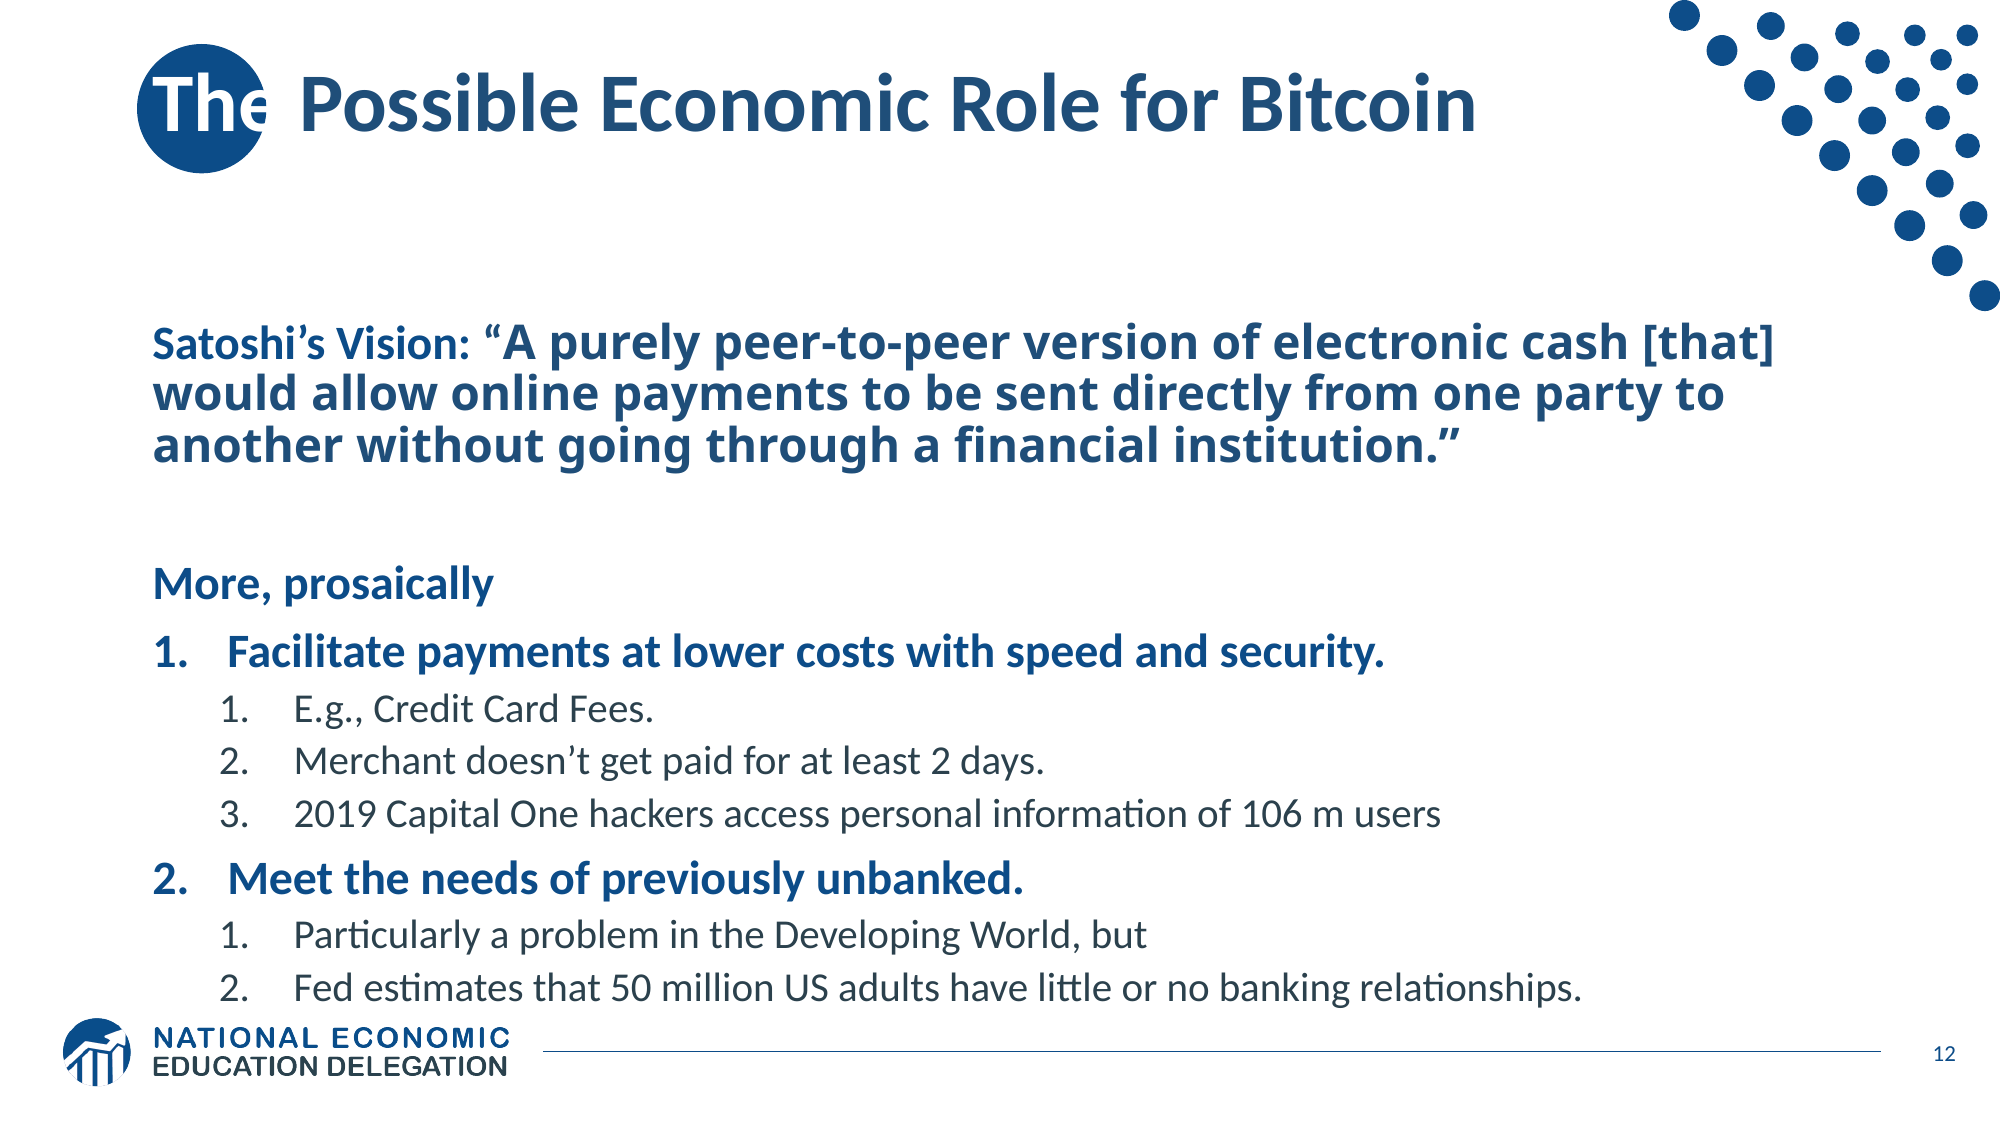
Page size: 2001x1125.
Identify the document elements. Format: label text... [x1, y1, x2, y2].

list Satoshi’s Vision: “A purely peer-to-peer version of electronic cash [that] would allow online payments to be sent directly from one party to another without going through a financial institution.” More, prosaically Facilitate payments at lower costs with speed and security. E.g., Credit Card Fees. Merchant doesn’t get paid for at least 2 days. 2019 Capital One hackers access personal information of 106 m users Meet the needs of previously unbanked. Particularly a problem in the Developing World, but Fed estimates that 50 million US adults have little or no banking relationships. [137, 310, 1863, 1025]
picture [55, 1013, 520, 1091]
slide_number 12 [1521, 1022, 1972, 1082]
title The Possible Economic Role for Bitcoin [137, 0, 1863, 214]
